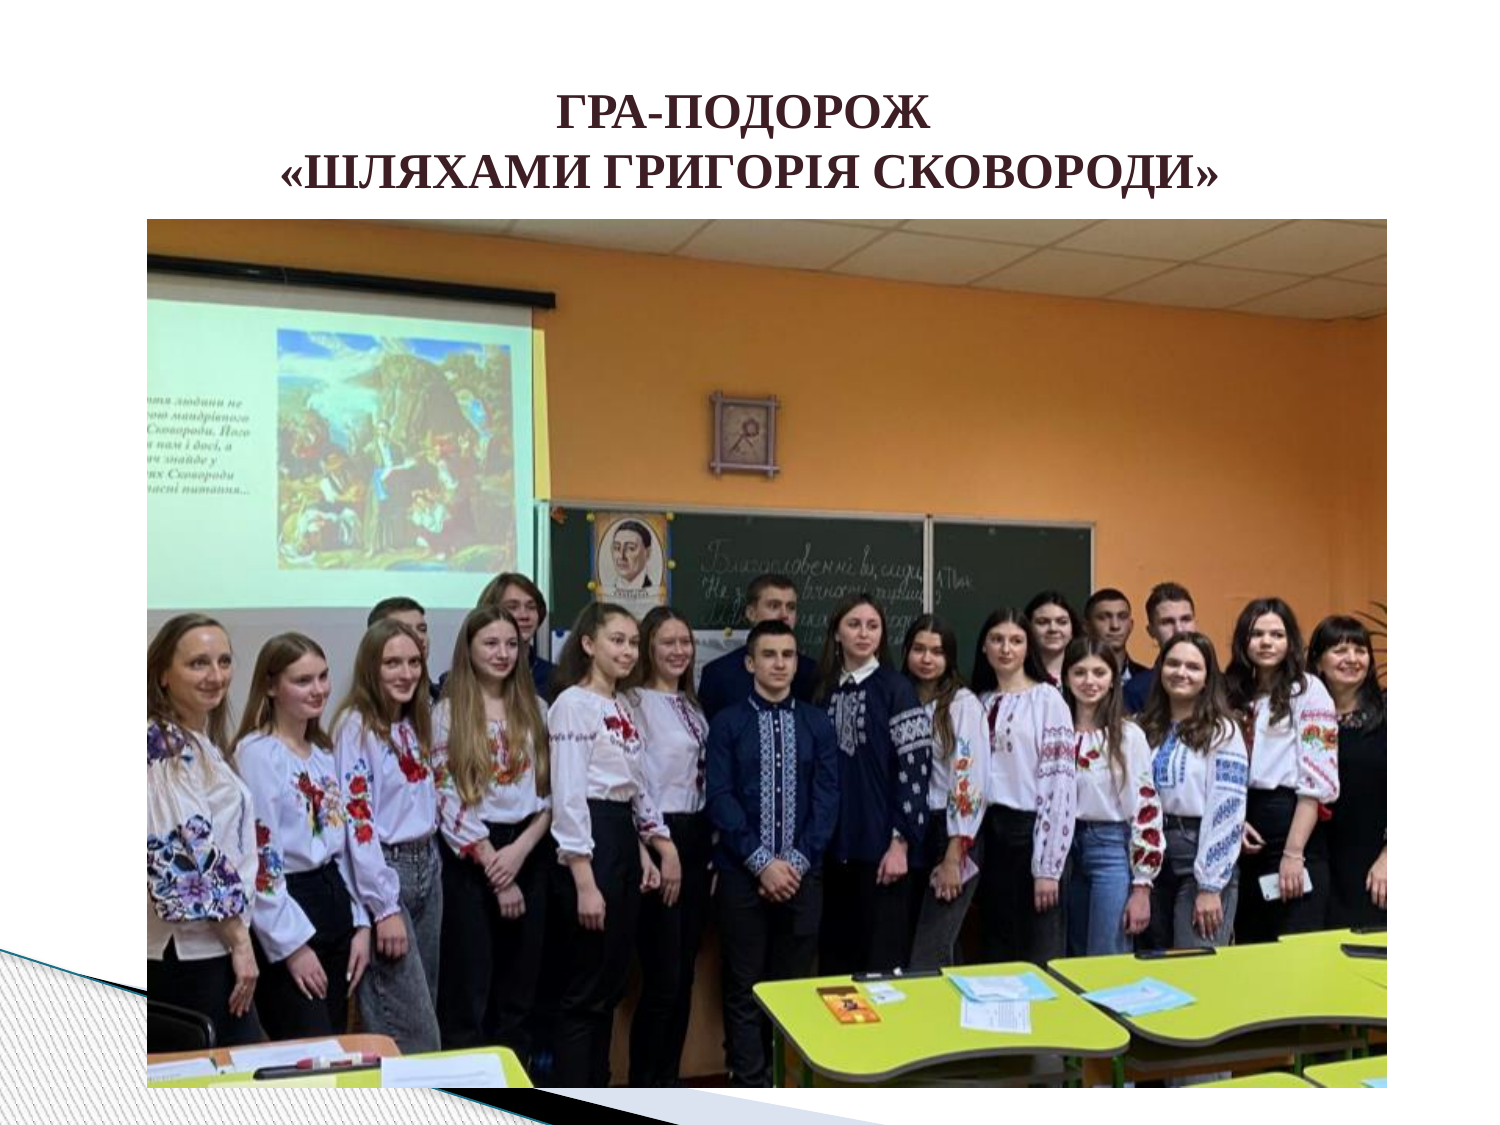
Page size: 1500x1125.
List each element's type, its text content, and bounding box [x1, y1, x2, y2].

text_box ГРА-ПОДОРОЖ «ШЛЯХАМИ ГРИГОРІЯ СКОВОРОДИ» [75, 45, 1425, 233]
picture [0, 219, 1388, 1125]
